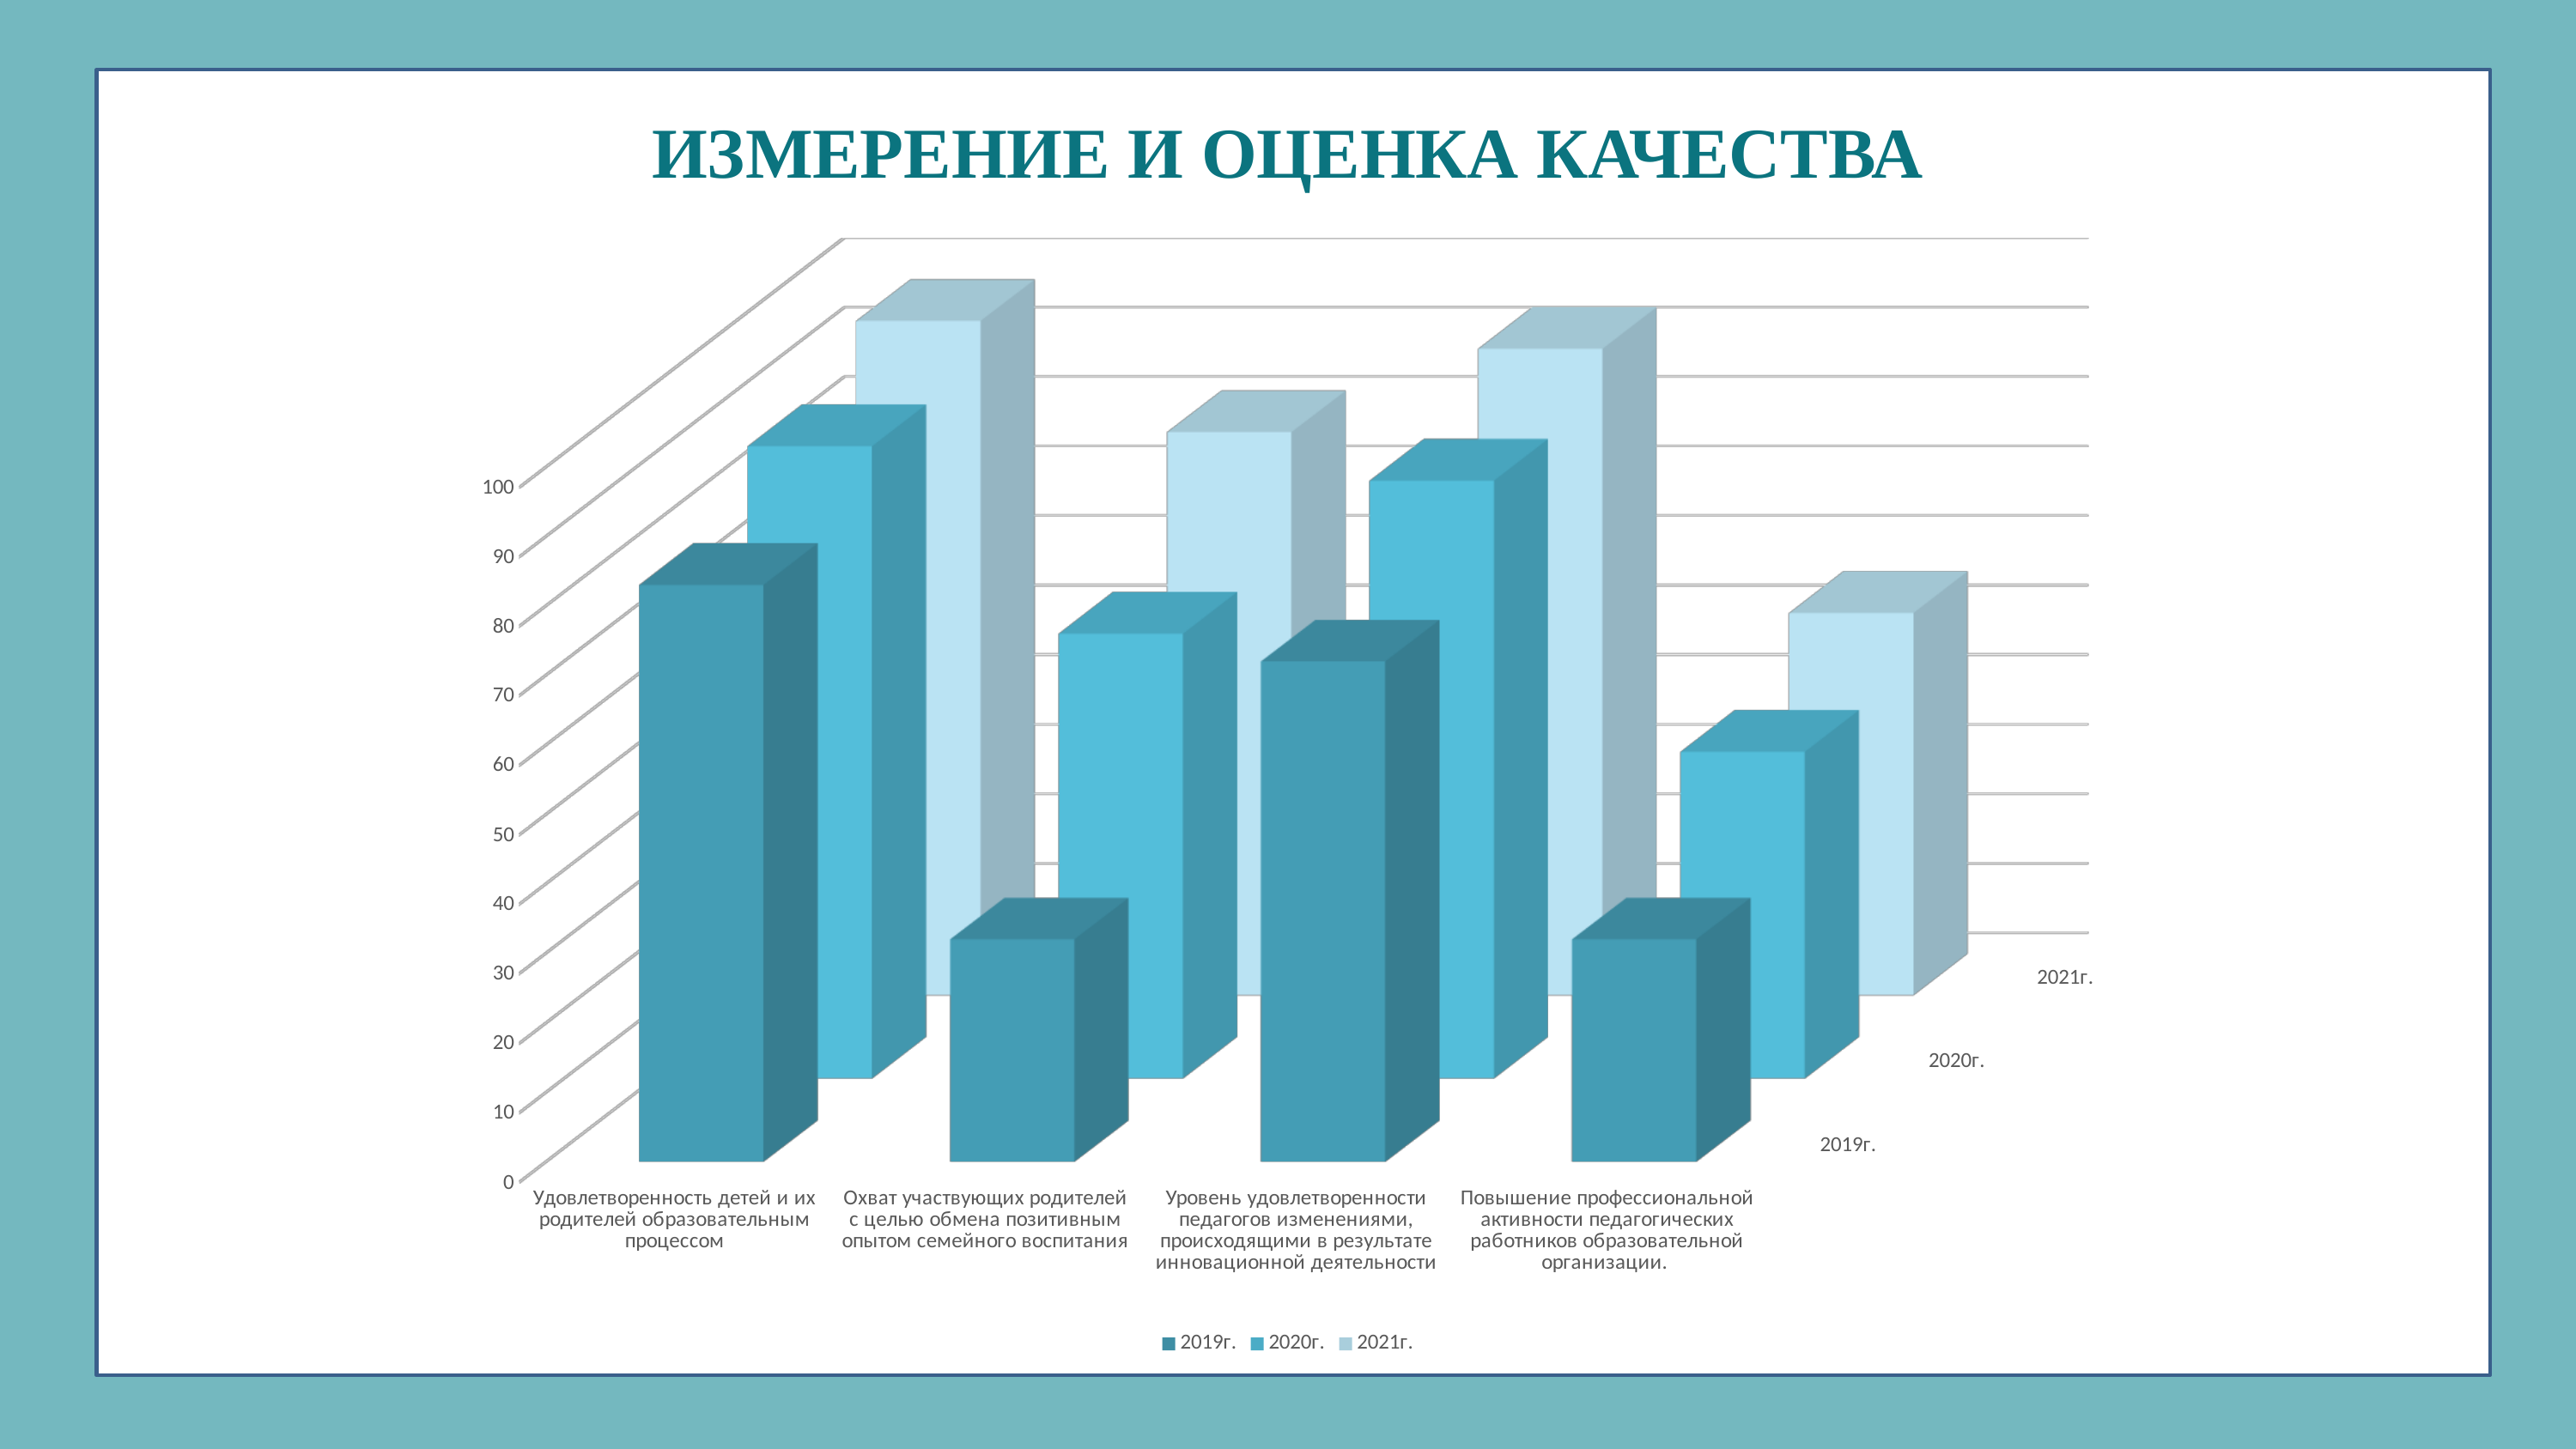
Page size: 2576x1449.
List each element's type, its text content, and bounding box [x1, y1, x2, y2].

text_box [94, 68, 2492, 100]
text_box ИЗМЕРЕНИЕ И ОЦЕНКА КАЧЕСТВА [0, 100, 2576, 199]
text_box [94, 199, 2492, 1377]
chart [428, 215, 2148, 1361]
